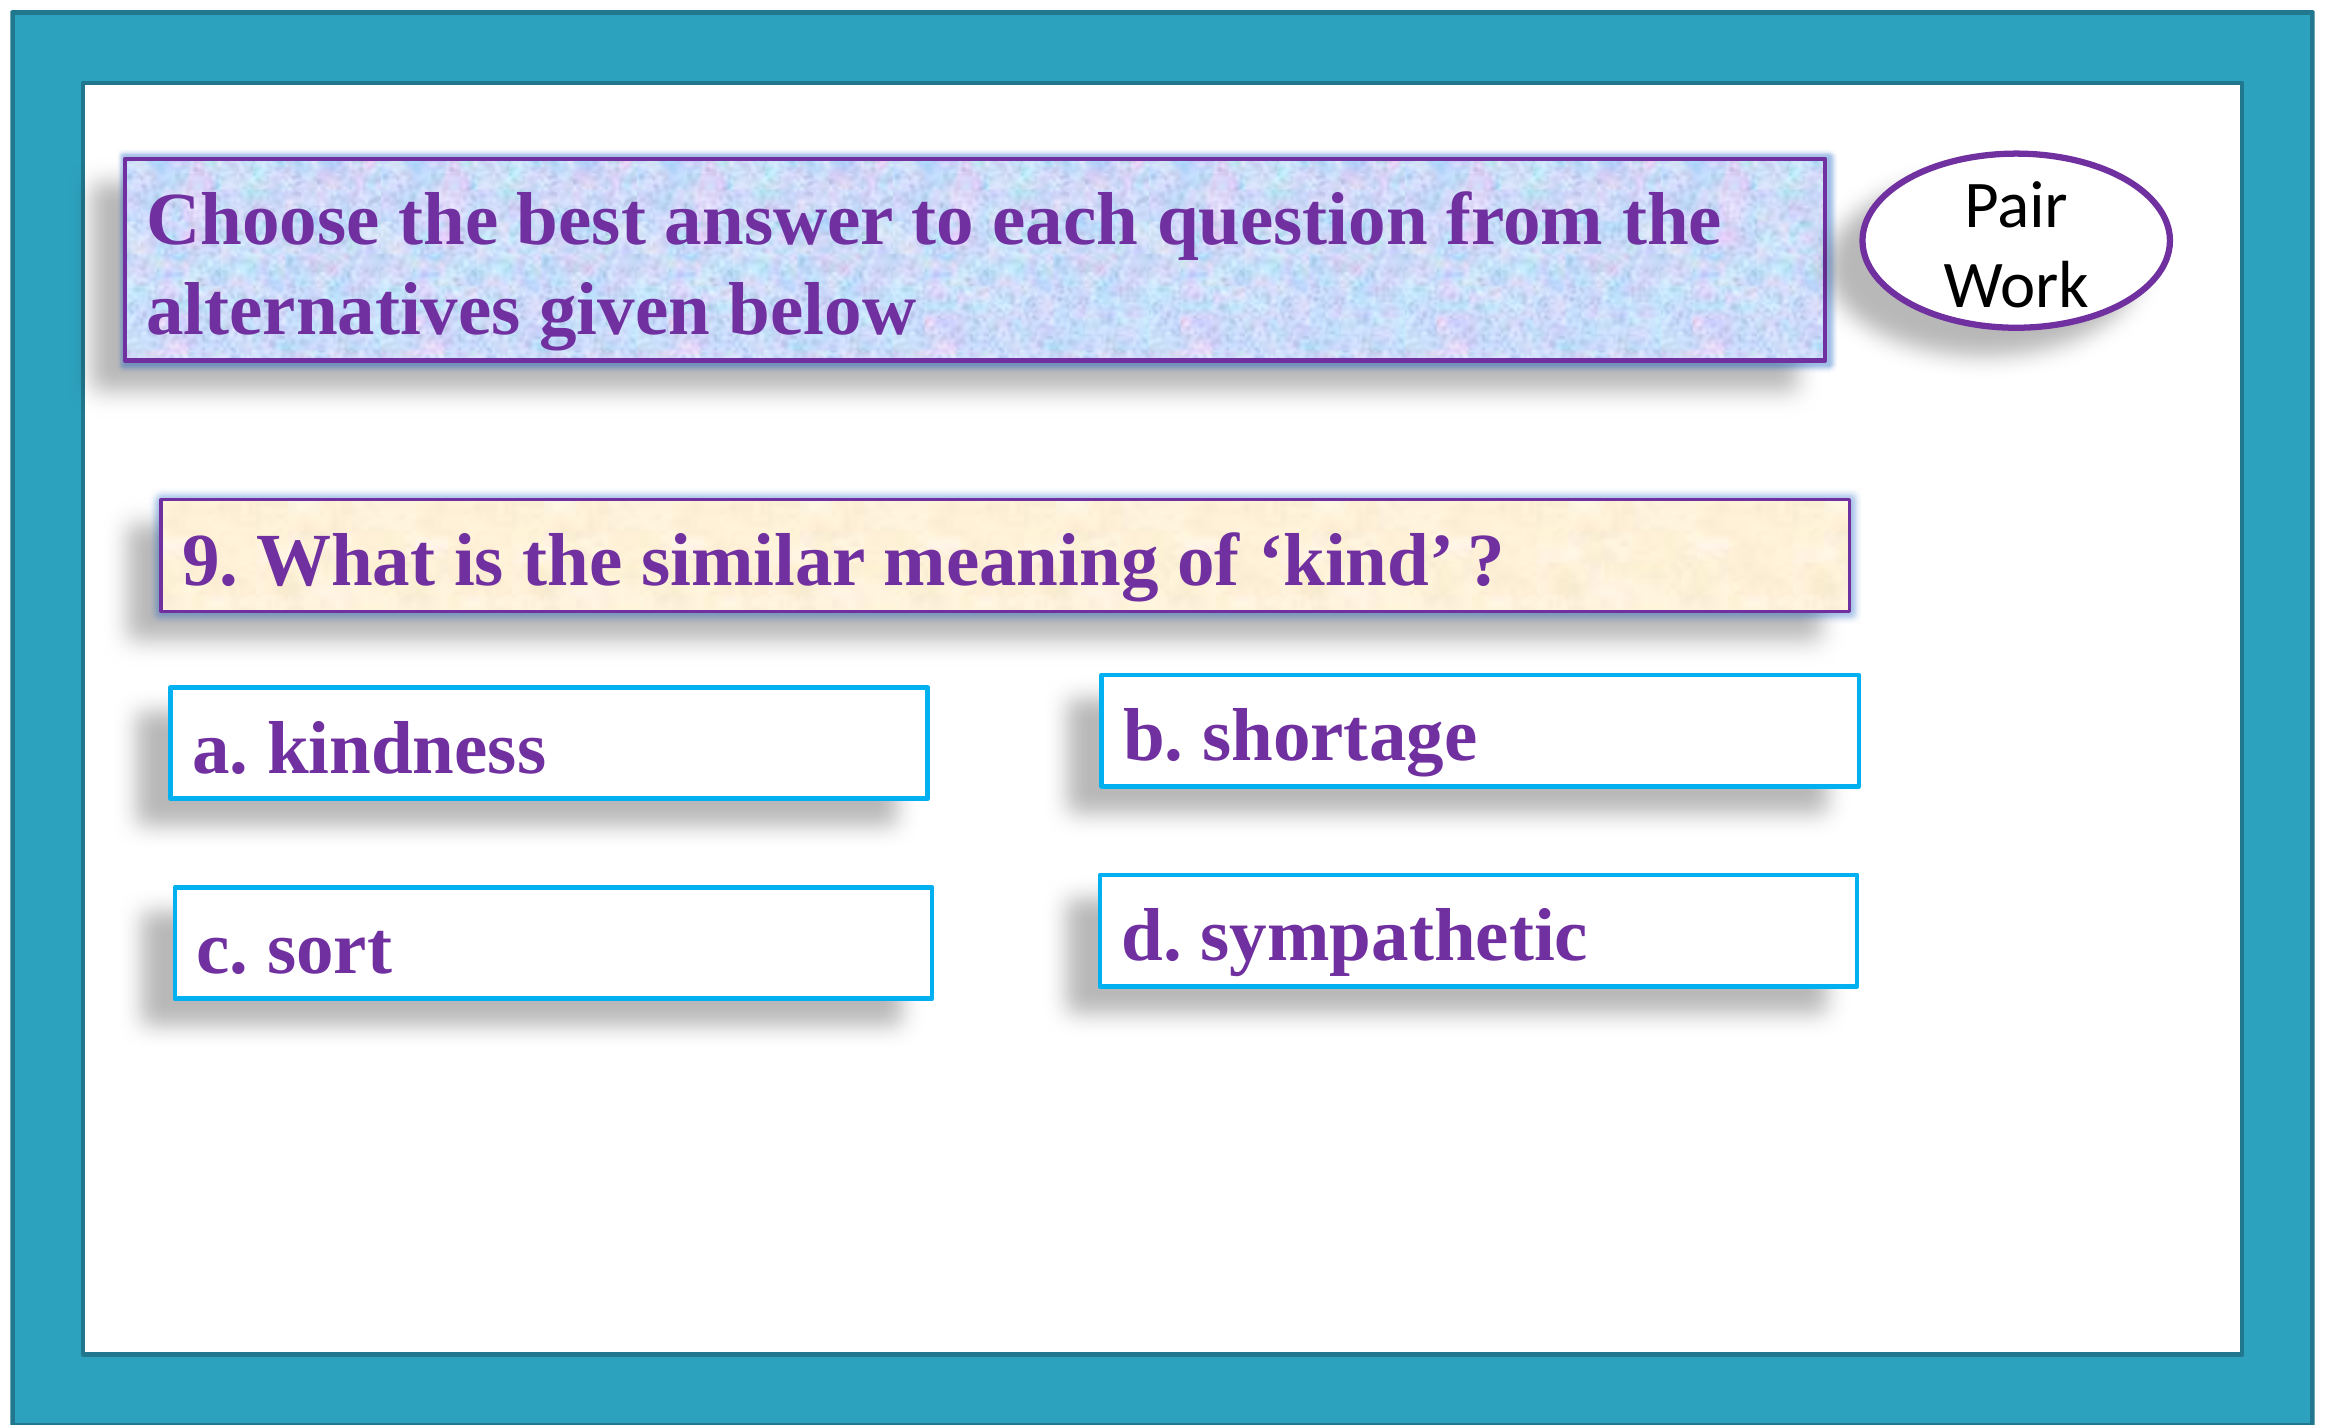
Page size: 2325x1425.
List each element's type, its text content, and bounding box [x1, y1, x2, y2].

text_box c. sort [173, 885, 934, 1001]
text_box 9. What is the similar meaning of ‘kind’ ? [160, 499, 1851, 612]
text_box d. sympathetic [1098, 873, 1859, 988]
text_box a. kindness [169, 685, 930, 801]
text_box b. shortage [1100, 673, 1861, 788]
text_box Choose the best answer to each question from the alternatives given below [124, 158, 1826, 361]
text_box Pair Work [1860, 151, 2173, 330]
